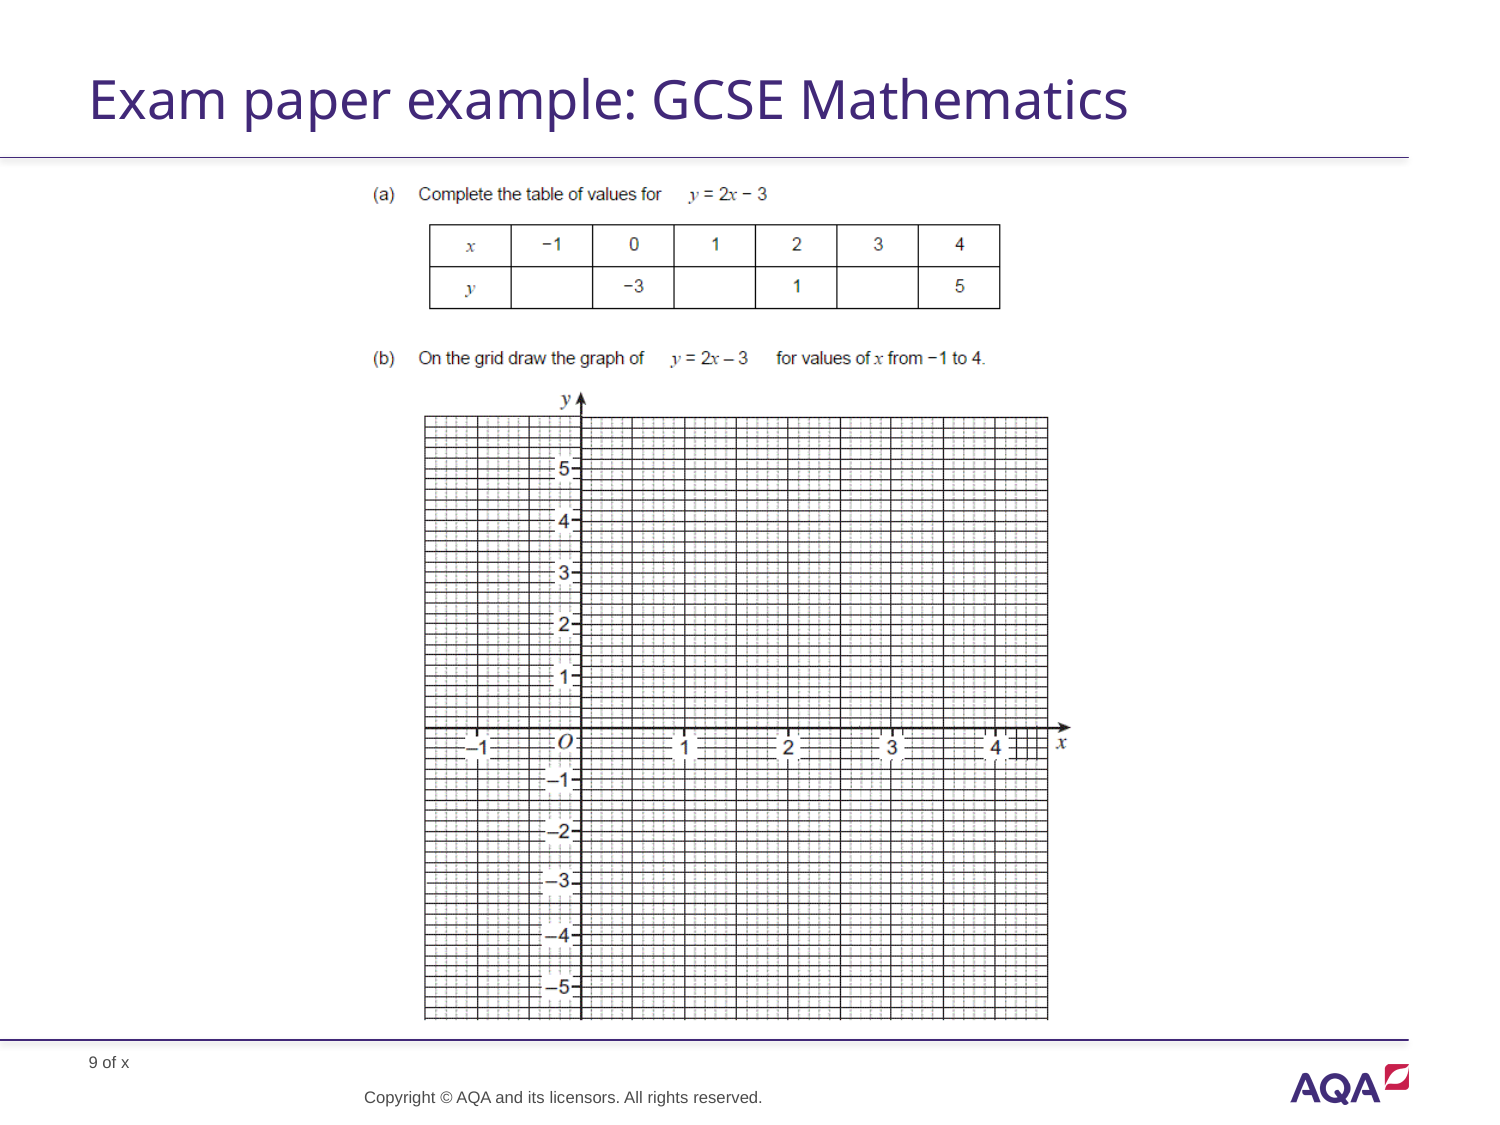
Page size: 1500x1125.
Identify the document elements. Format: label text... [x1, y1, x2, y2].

picture [361, 174, 1108, 1032]
footer Copyright © AQA and its licensors. All rights reserved. [324, 1085, 764, 1125]
picture [1290, 1064, 1409, 1105]
title Exam paper example: GCSE Mathematics [88, 72, 1409, 144]
